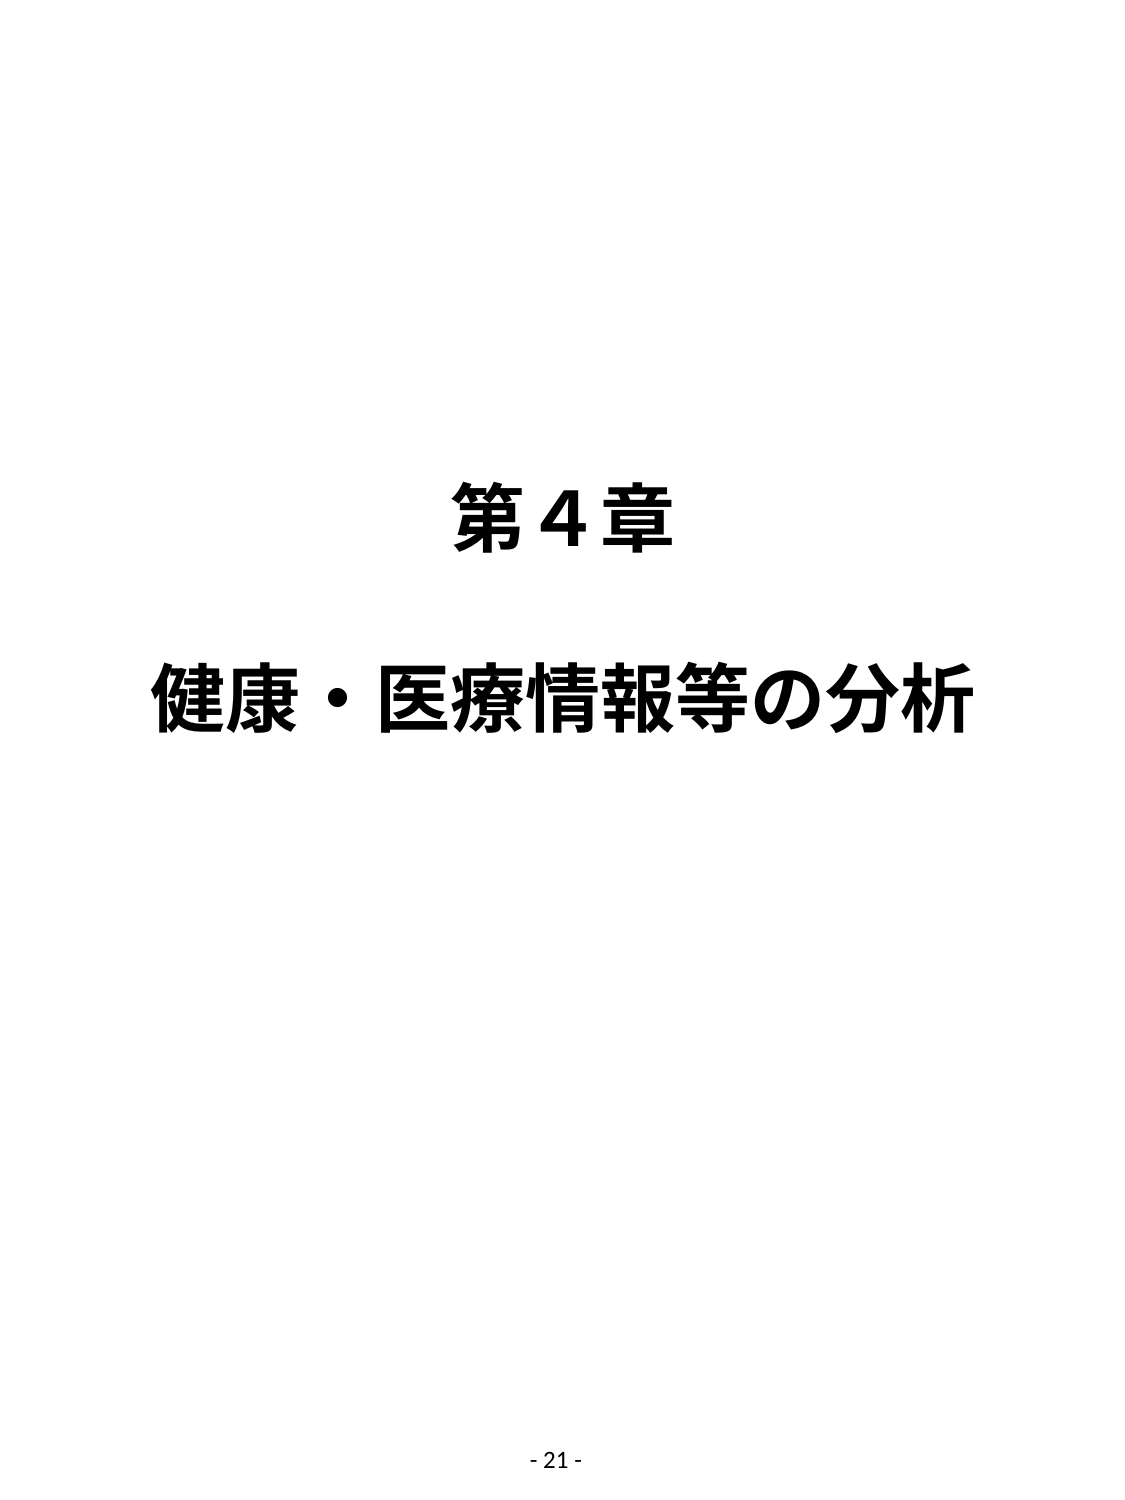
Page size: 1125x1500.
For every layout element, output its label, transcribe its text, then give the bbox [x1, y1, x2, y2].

text_box - 21 - [514, 1435, 598, 1482]
text_box 第４章 健康・医療情報等の分析 [134, 463, 991, 749]
